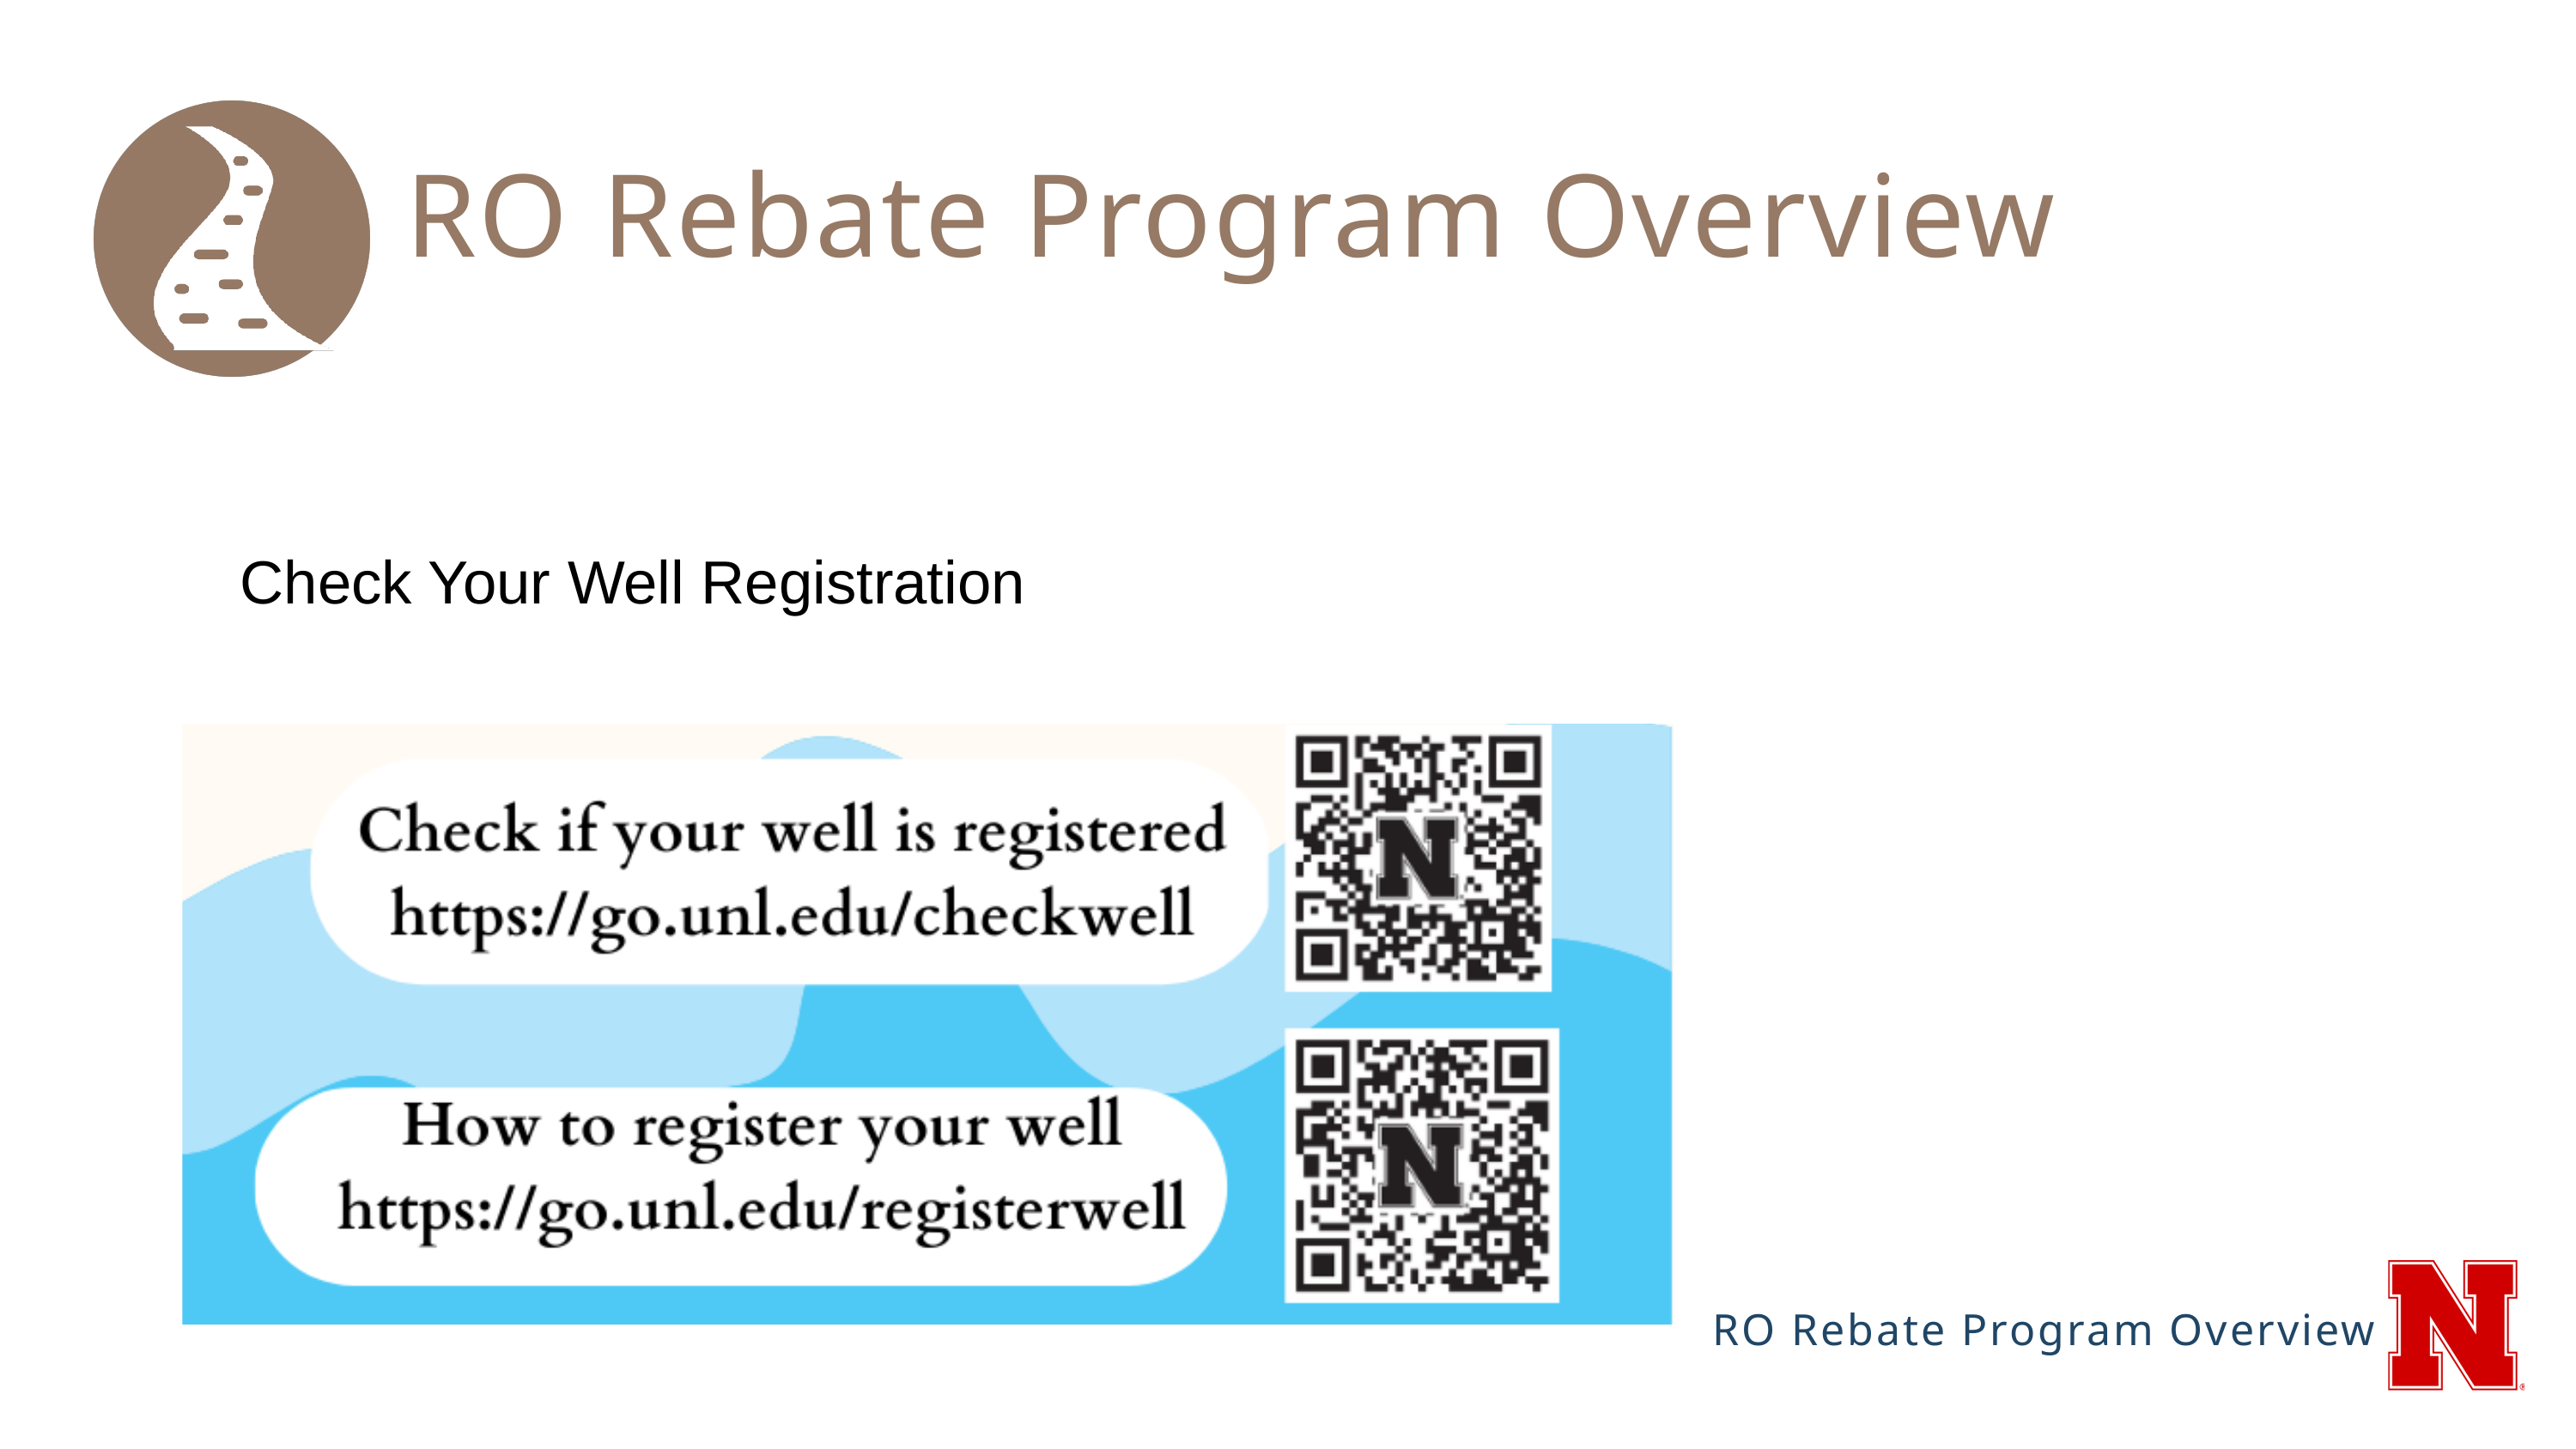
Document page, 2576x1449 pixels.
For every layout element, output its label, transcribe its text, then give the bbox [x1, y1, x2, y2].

text_box Check Your Well Registration [227, 537, 2524, 696]
text_box RO Rebate Program Overview [1588, 1294, 2377, 1355]
text_box RO Rebate Program Overview [405, 136, 2500, 280]
picture [2388, 1260, 2525, 1397]
picture [182, 724, 1675, 1325]
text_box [94, 100, 370, 377]
